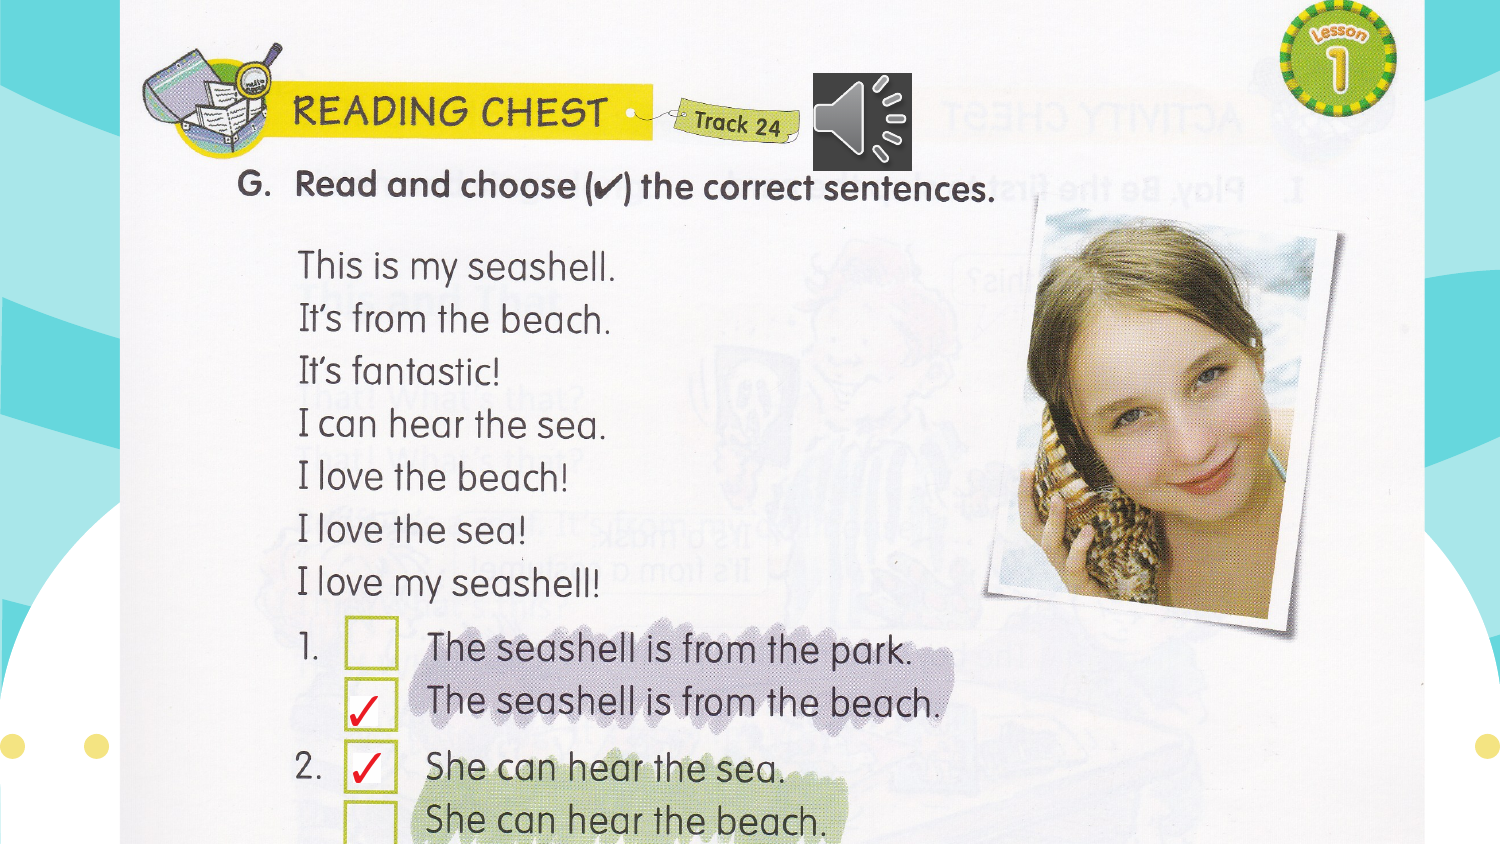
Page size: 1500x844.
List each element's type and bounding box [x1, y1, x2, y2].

picture [119, 0, 1425, 844]
